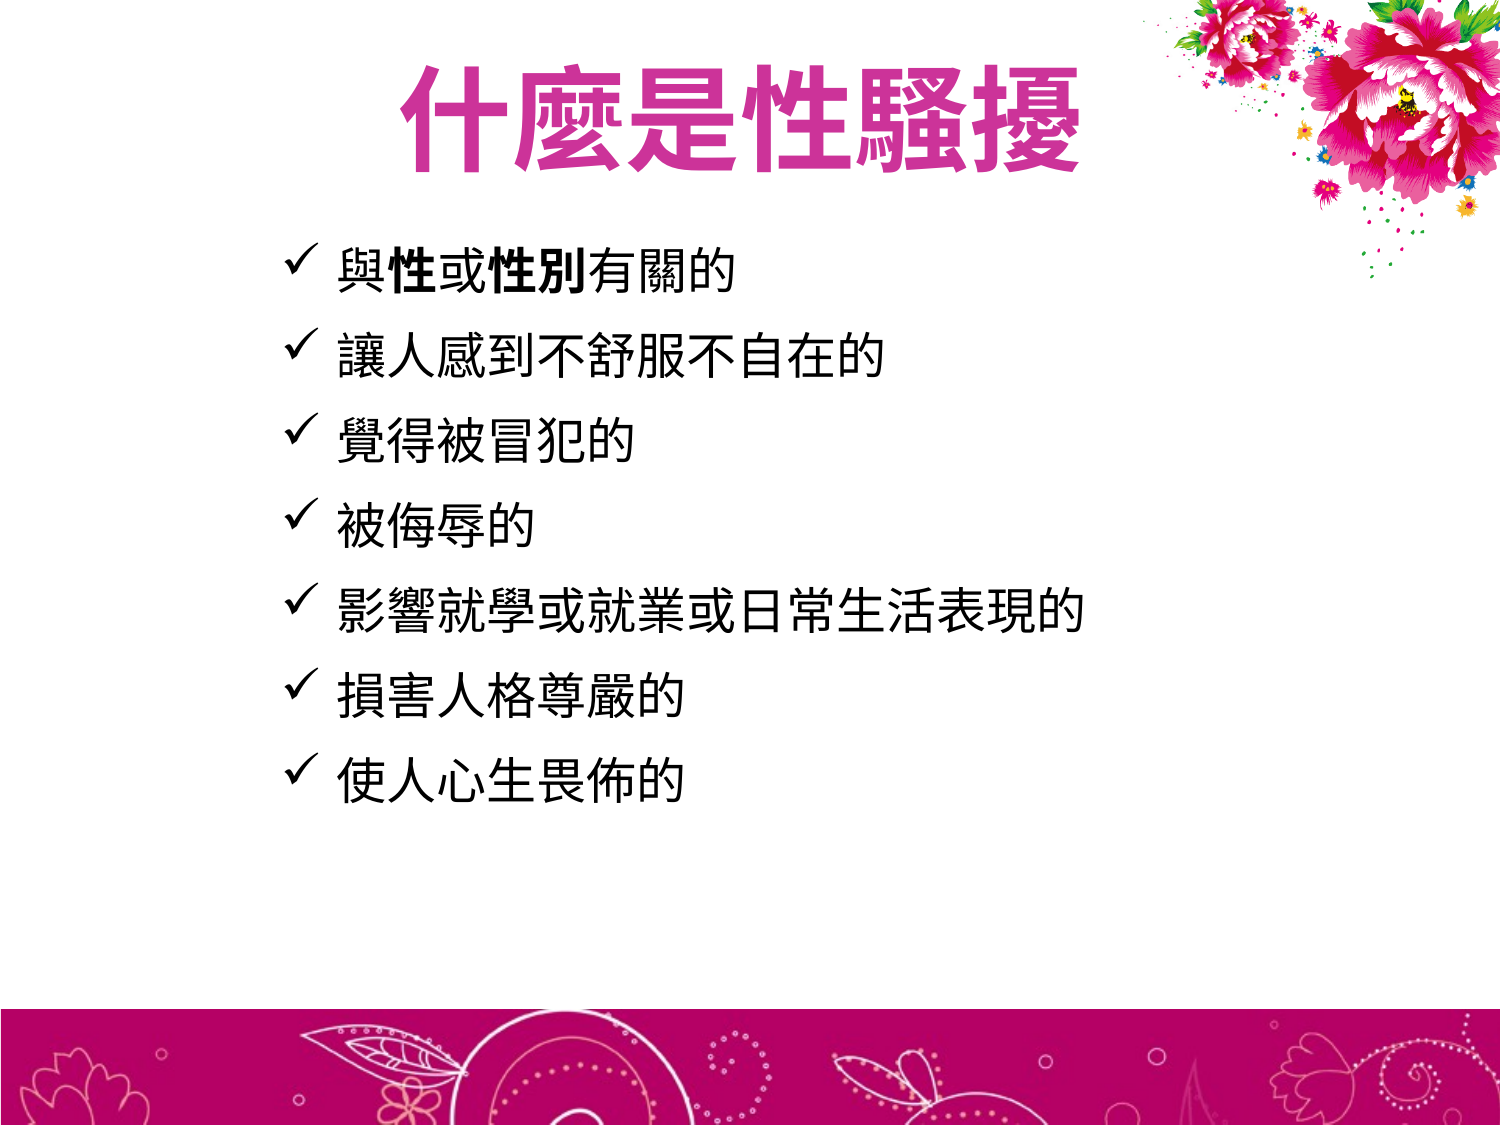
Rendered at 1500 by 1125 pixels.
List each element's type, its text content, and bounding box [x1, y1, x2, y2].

list 與性或性別有關的 讓人感到不舒服不自在的 覺得被冒犯的 被侮辱的 影響就學或就業或日常生活表現的 損害人格尊嚴的 使人心生畏佈的 [265, 231, 1424, 894]
title 什麼是性騷擾 [53, 66, 1429, 167]
picture [0, 1009, 1500, 1125]
picture [1144, 0, 1500, 281]
